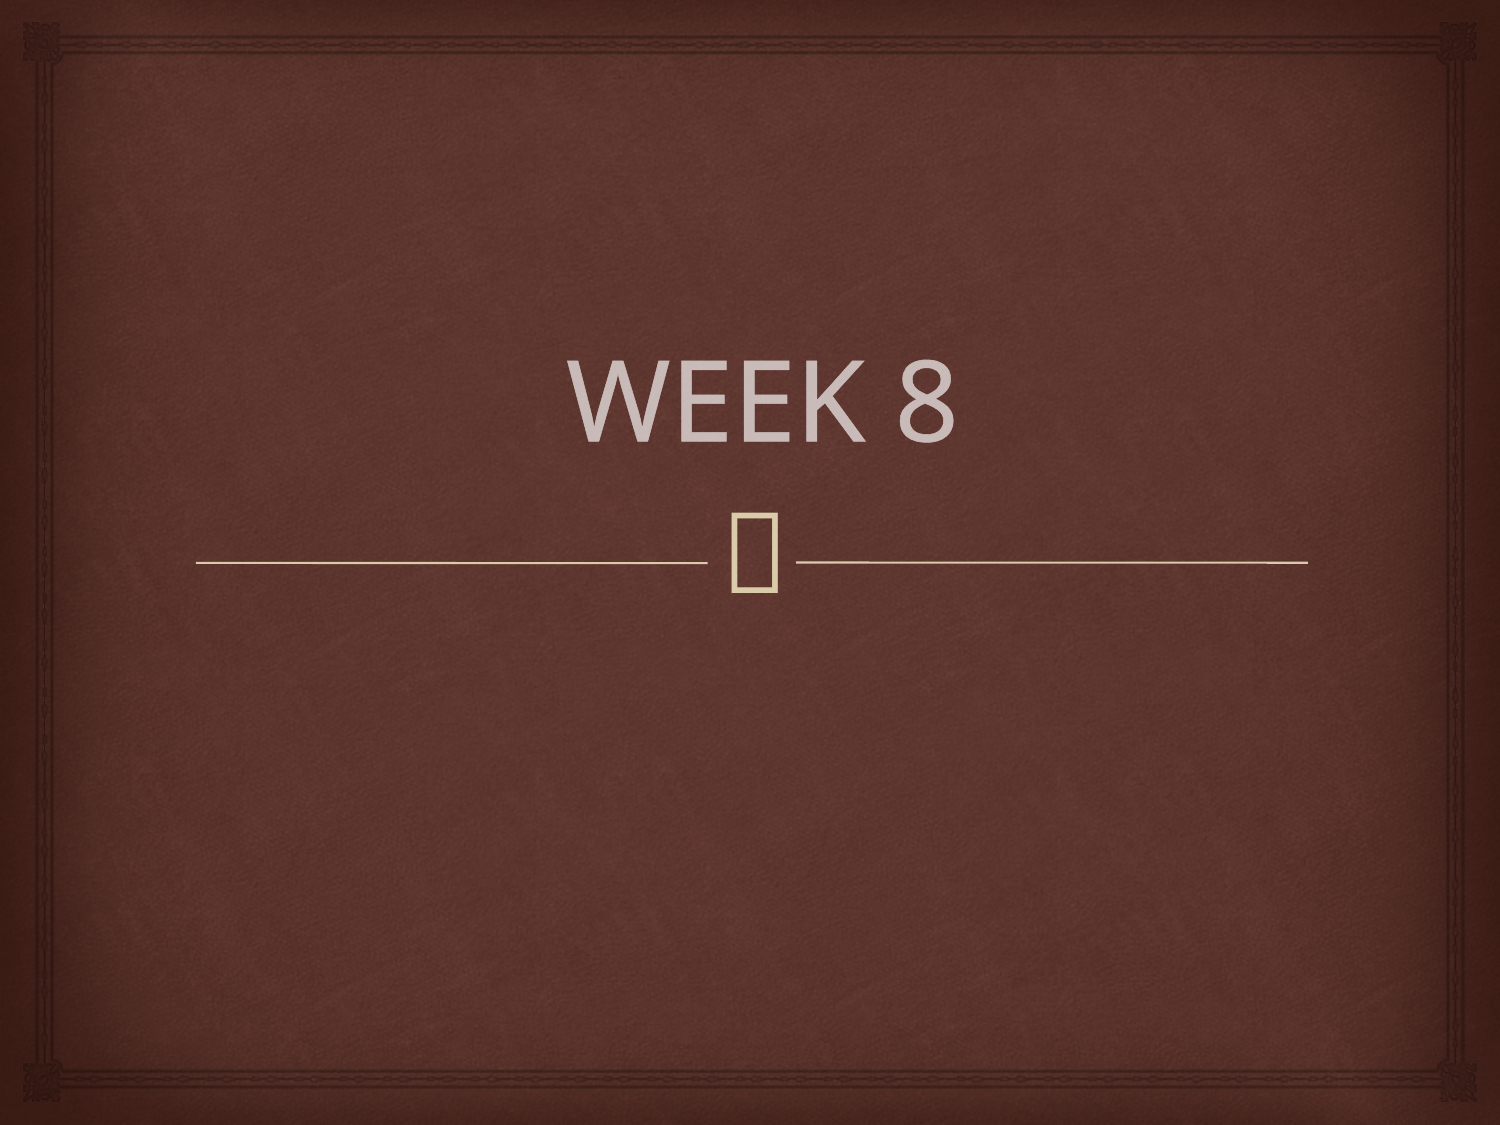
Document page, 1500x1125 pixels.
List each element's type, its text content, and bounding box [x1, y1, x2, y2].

title WEEK 8 [206, 172, 1319, 607]
picture [0, 0, 1500, 1125]
